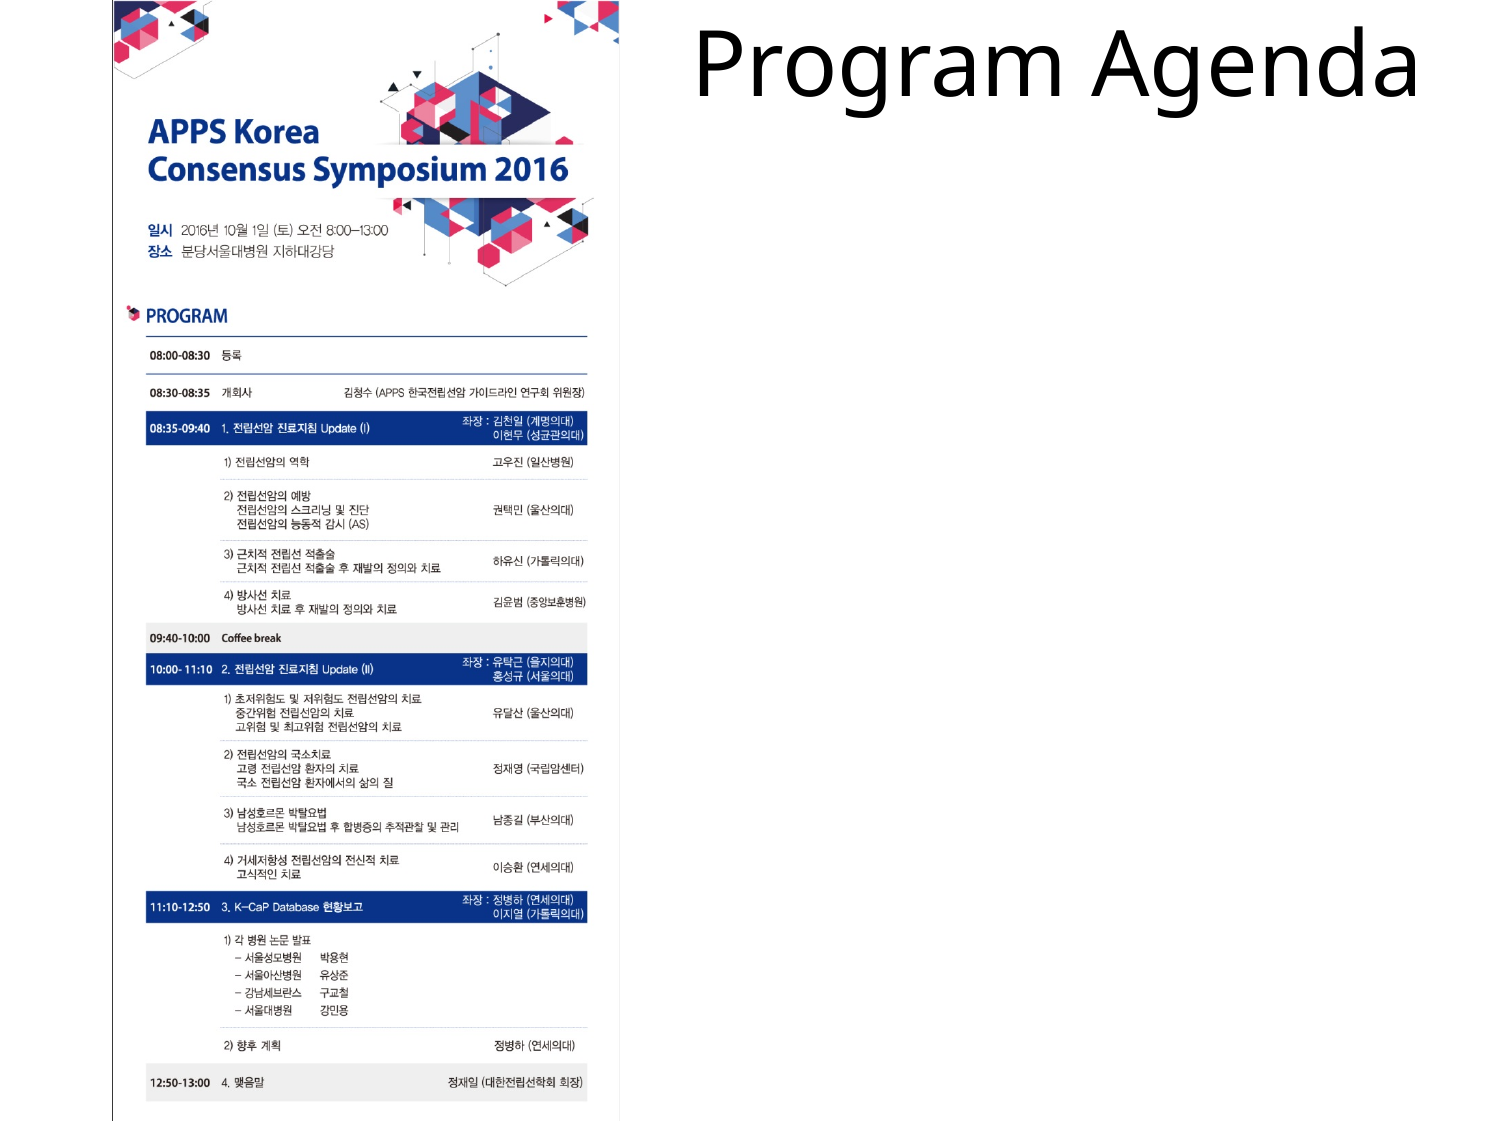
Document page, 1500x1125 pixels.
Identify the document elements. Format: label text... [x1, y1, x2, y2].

picture [111, 0, 620, 1121]
text_box Program Agenda [676, 0, 1438, 122]
